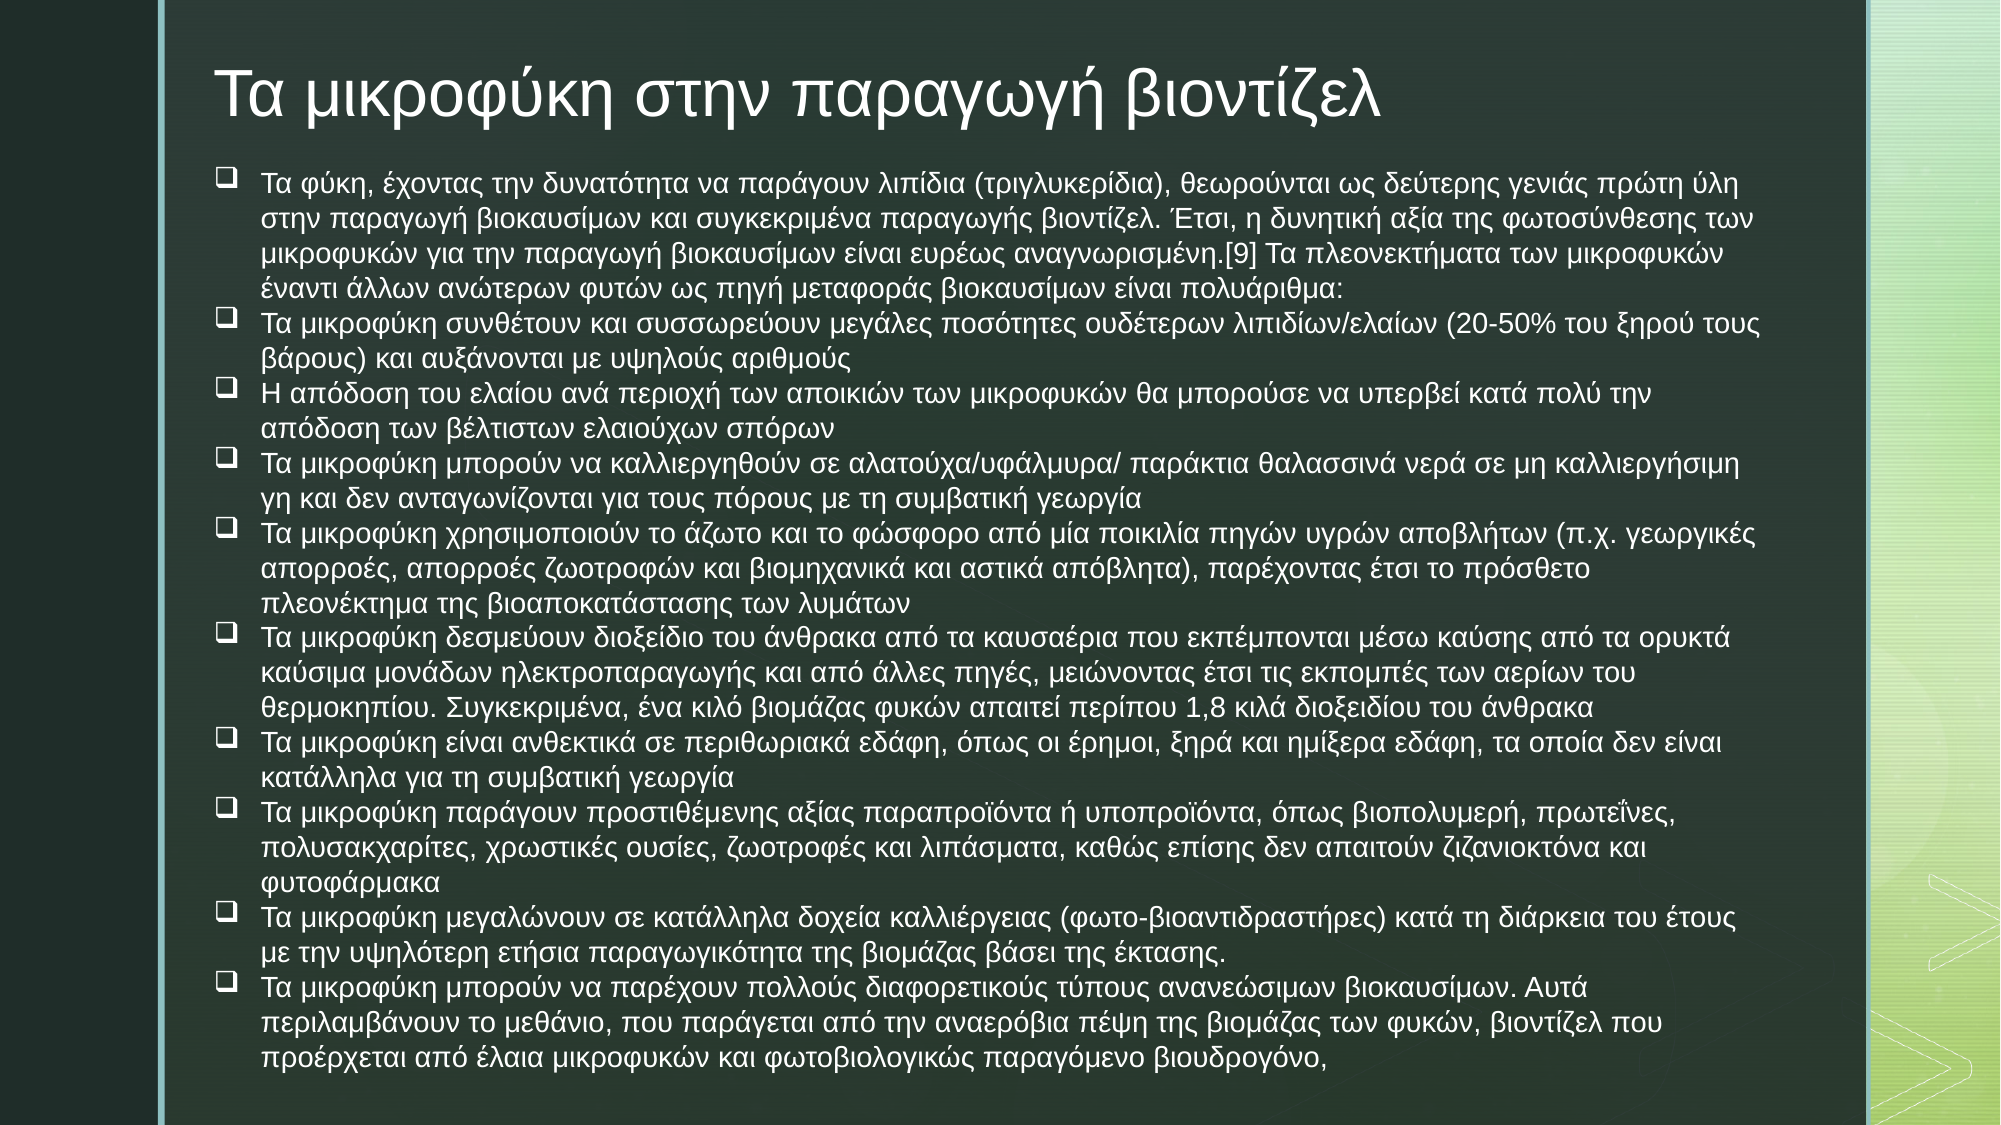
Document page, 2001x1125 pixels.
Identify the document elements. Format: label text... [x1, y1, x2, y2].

picture [1871, 0, 2001, 1125]
text_box Τα μικροφύκη στην παραγωγή βιοντίζελ Τα φύκη, έχοντας την δυνατότητα να παράγουν λιπίδια (τριγλυκερίδια), θεωρούνται ως δεύτερης γενιάς πρώτη ύλη στην παραγωγή βιοκαυσίμων και συγκεκριμένα παραγωγής βιοντίζελ. Έτσι, η δυνητική αξία της φωτοσύνθεσης των μικροφυκών για την παραγωγή βιοκαυσίμων είναι ευρέως αναγνωρισμένη.[9] Τα πλεονεκτήματα των μικροφυκών έναντι άλλων ανώτερων φυτών ως πηγή μεταφοράς βιοκαυσίμων είναι πολυάριθμα: Τα μικροφύκη συνθέτουν και συσσωρεύουν μεγάλες ποσότητες ουδέτερων λιπιδίων/ελαίων (20-50% του ξηρού τους βάρους) και αυξάνονται με υψηλούς αριθμούς Η απόδοση του ελαίου ανά περιοχή των αποικιών των μικροφυκών θα μπορούσε να υπερβεί κατά πολύ την απόδοση των βέλτιστων ελαιούχων σπόρων Τα μικροφύκη μπορούν να καλλιεργηθούν σε αλατούχα/υφάλμυρα/ παράκτια θαλασσινά νερά σε μη καλλιεργήσιμη γη και δεν ανταγωνίζονται για τους πόρους με τη συμβατική γεωργία Τα μικροφύκη χρησιμοποιούν το άζωτο και το φώσφορο από μία ποικιλία πηγών υγρών αποβλήτων (π.χ. γεωργικές απορροές, απορροές ζωοτροφών και βιομηχανικά και αστικά απόβλητα), παρέχοντας έτσι το πρόσθετο πλεονέκτημα της βιοαποκατάστασης των λυμάτων Τα μικροφύκη δεσμεύουν διοξείδιο του άνθρακα από τα καυσαέρια που εκπέμπονται μέσω καύσης από τα ορυκτά καύσιμα μονάδων ηλεκτροπαραγωγής και από άλλες πηγές, μειώνοντας έτσι τις εκπομπές των αερίων του θερμοκηπίου. Συγκεκριμένα, ένα κιλό βιομάζας φυκών απαιτεί περίπου 1,8 κιλά διοξειδίου του άνθρακα Τα μικροφύκη είναι ανθεκτικά σε περιθωριακά εδάφη, όπως οι έρημοι, ξηρά και ημίξερα εδάφη, τα οποία δεν είναι κατάλληλα για τη συμβατική γεωργία Τα μικροφύκη παράγουν προστιθέμενης αξίας παραπροϊόντα ή υποπροϊόντα, όπως βιοπολυμερή, πρωτεΐνες, πολυσακχαρίτες, χρωστικές ουσίες, ζωοτροφές και λιπάσματα, καθώς επίσης δεν απαιτούν ζιζανιοκτόνα και φυτοφάρμακα Τα μικροφύκη μεγαλώνουν σε κατάλληλα δοχεία καλλιέργειας (φωτο-βιοαντιδραστήρες) κατά τη διάρκεια του έτους με την υψηλότερη ετήσια παραγωγικότητα της βιομάζας βάσει της έκτασης. Τα μικροφύκη μπορούν να παρέχουν πολλούς διαφορετικούς τύπους ανανεώσιμων βιοκαυσίμων. Αυτά περιλαμβάνουν το μεθάνιο, που παράγεται από την αναερόβια πέψη της βιομάζας των φυκών, βιοντίζελ που προέρχεται από έλαια μικροφυκών και φωτοβιολογικώς παραγόμενο βιουδρογόνο, [199, 42, 1779, 1081]
